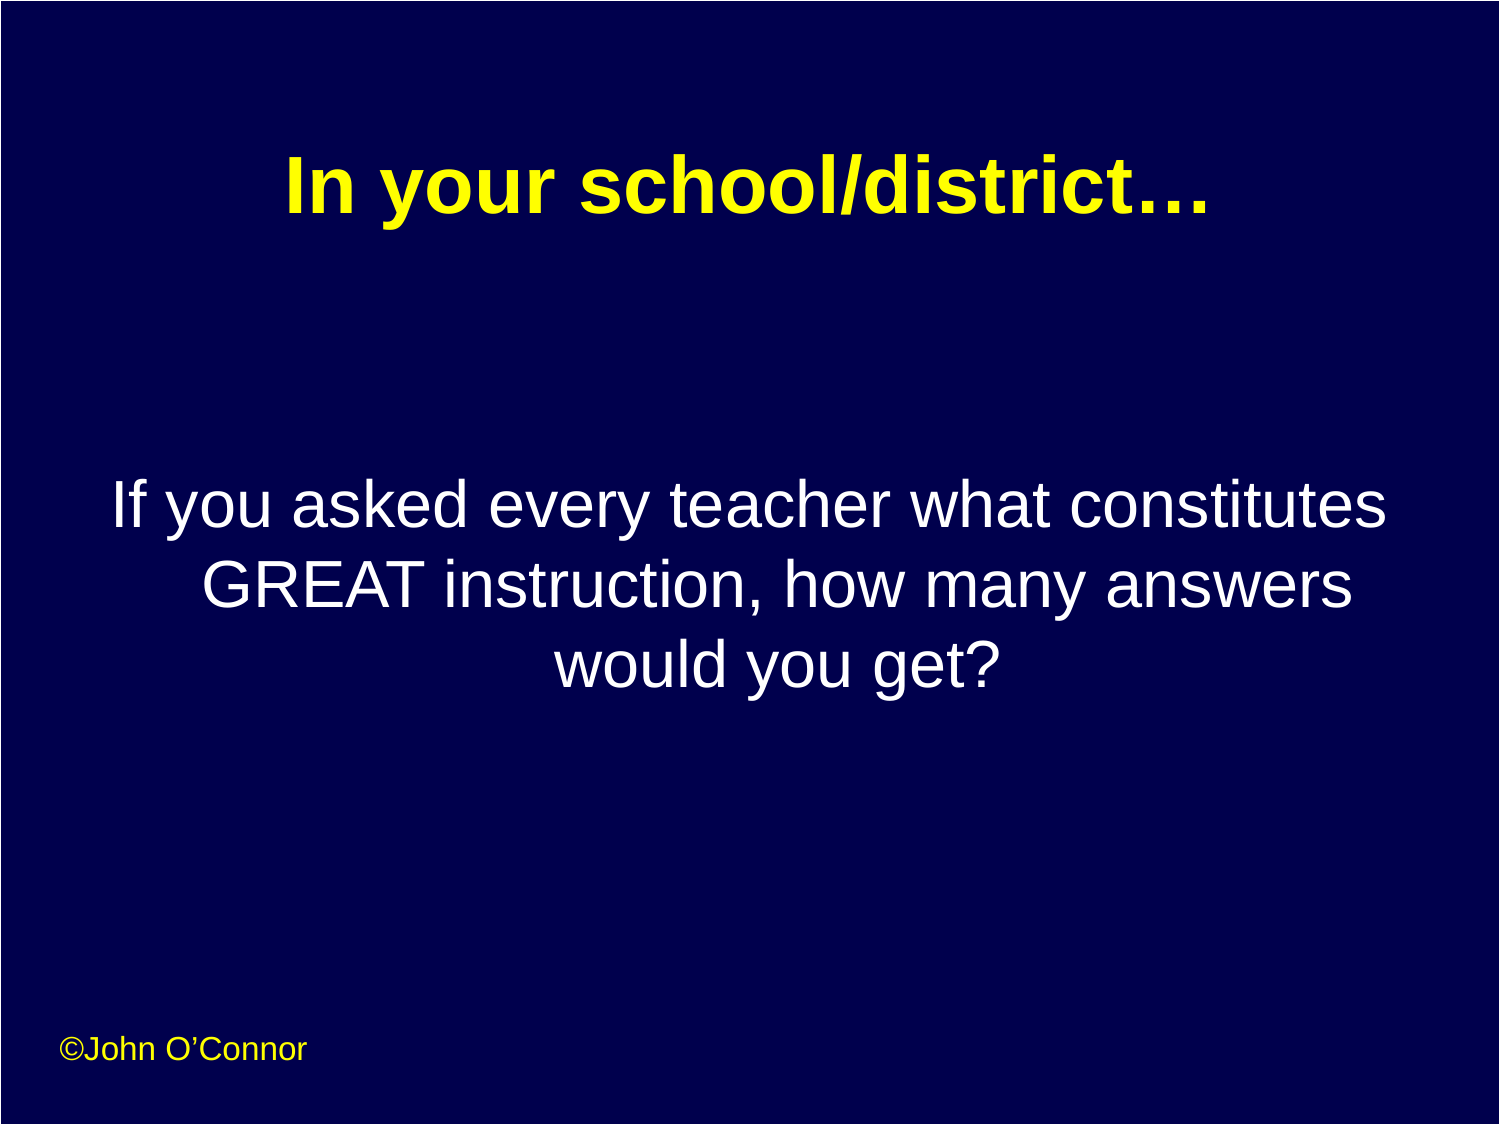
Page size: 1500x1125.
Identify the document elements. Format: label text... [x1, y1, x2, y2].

list If you asked every teacher what constitutes GREAT instruction, how many answers would you get? [75, 370, 1425, 1113]
title In your school/district… [174, 75, 1325, 288]
